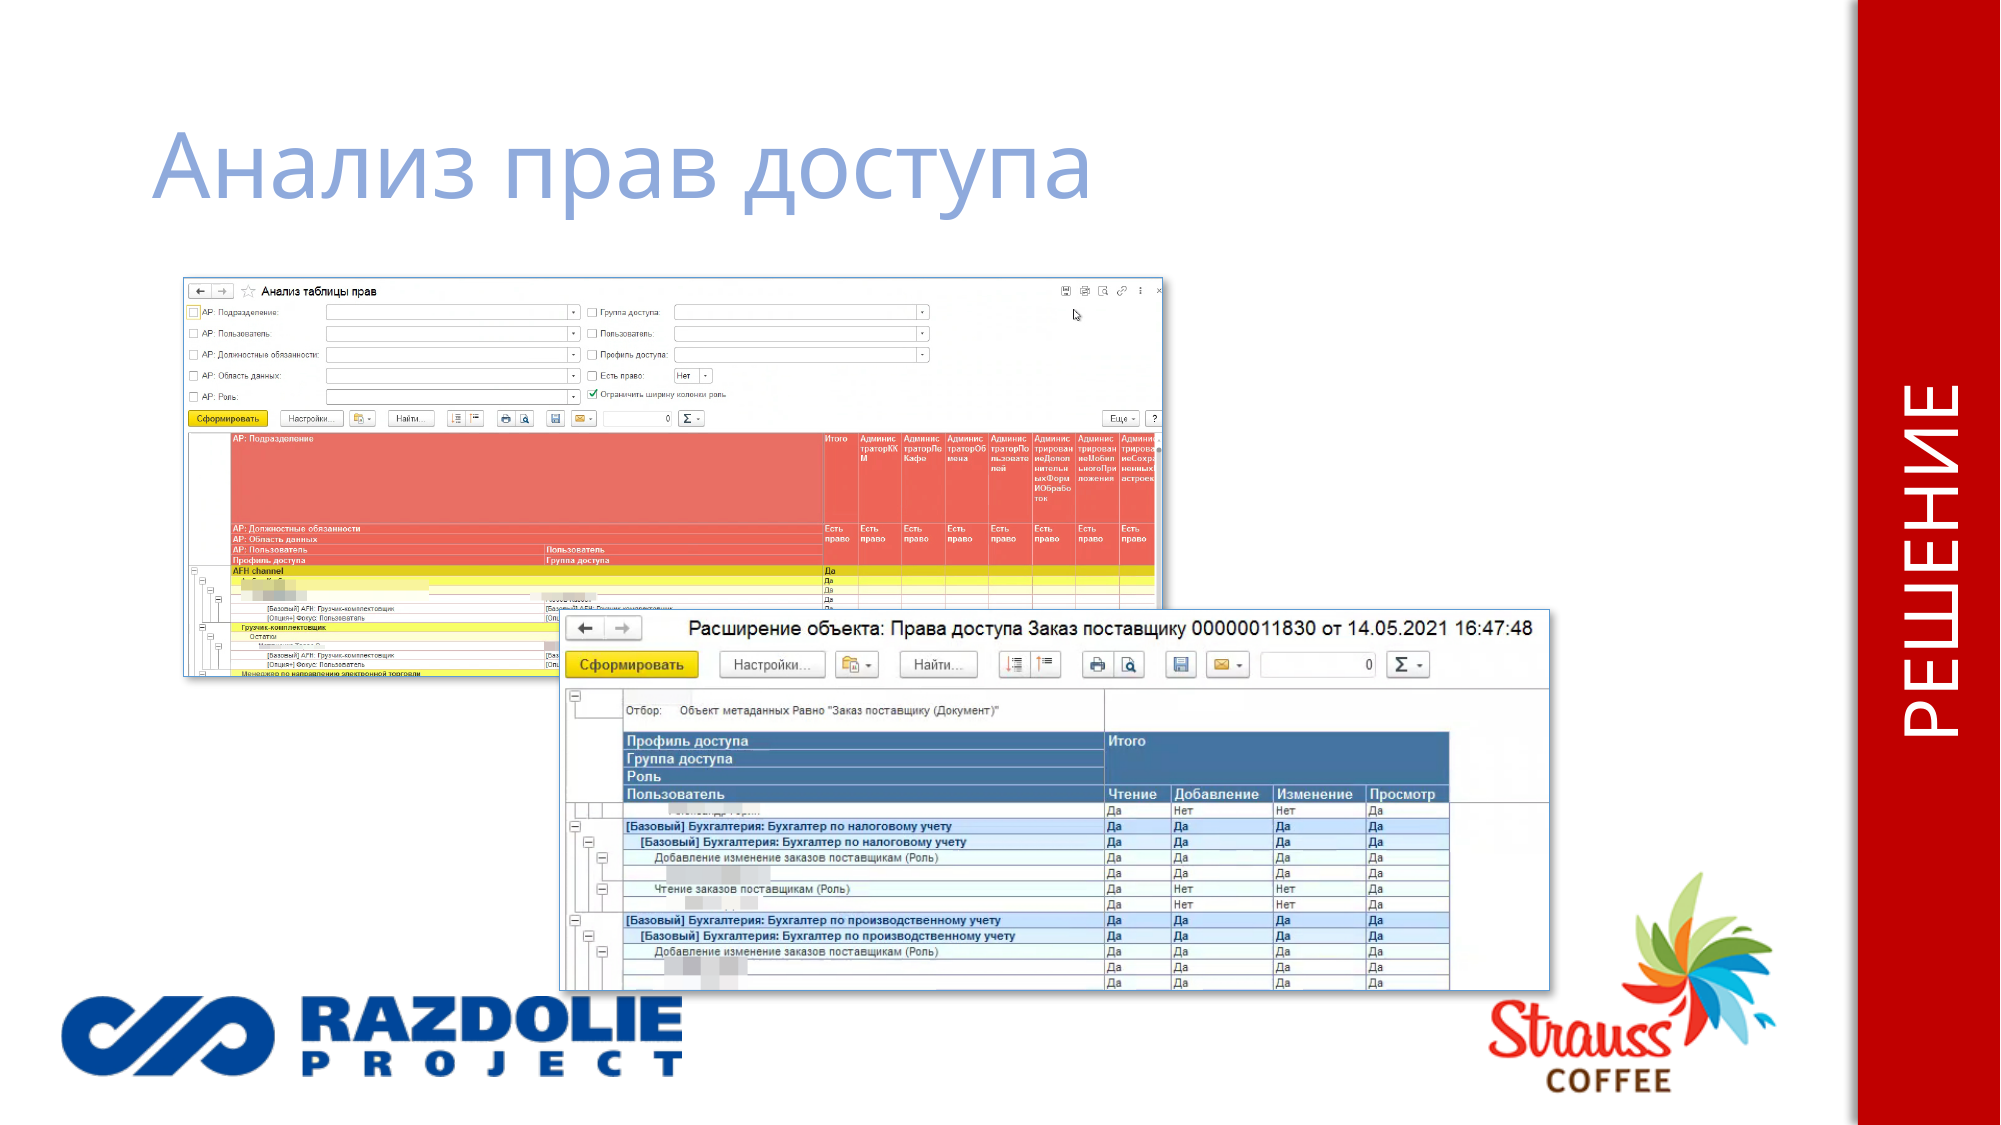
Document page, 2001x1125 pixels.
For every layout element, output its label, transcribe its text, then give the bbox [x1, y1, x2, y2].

picture [61, 996, 682, 1077]
title Анализ прав доступа [137, 59, 1830, 278]
picture [183, 277, 1802, 1099]
